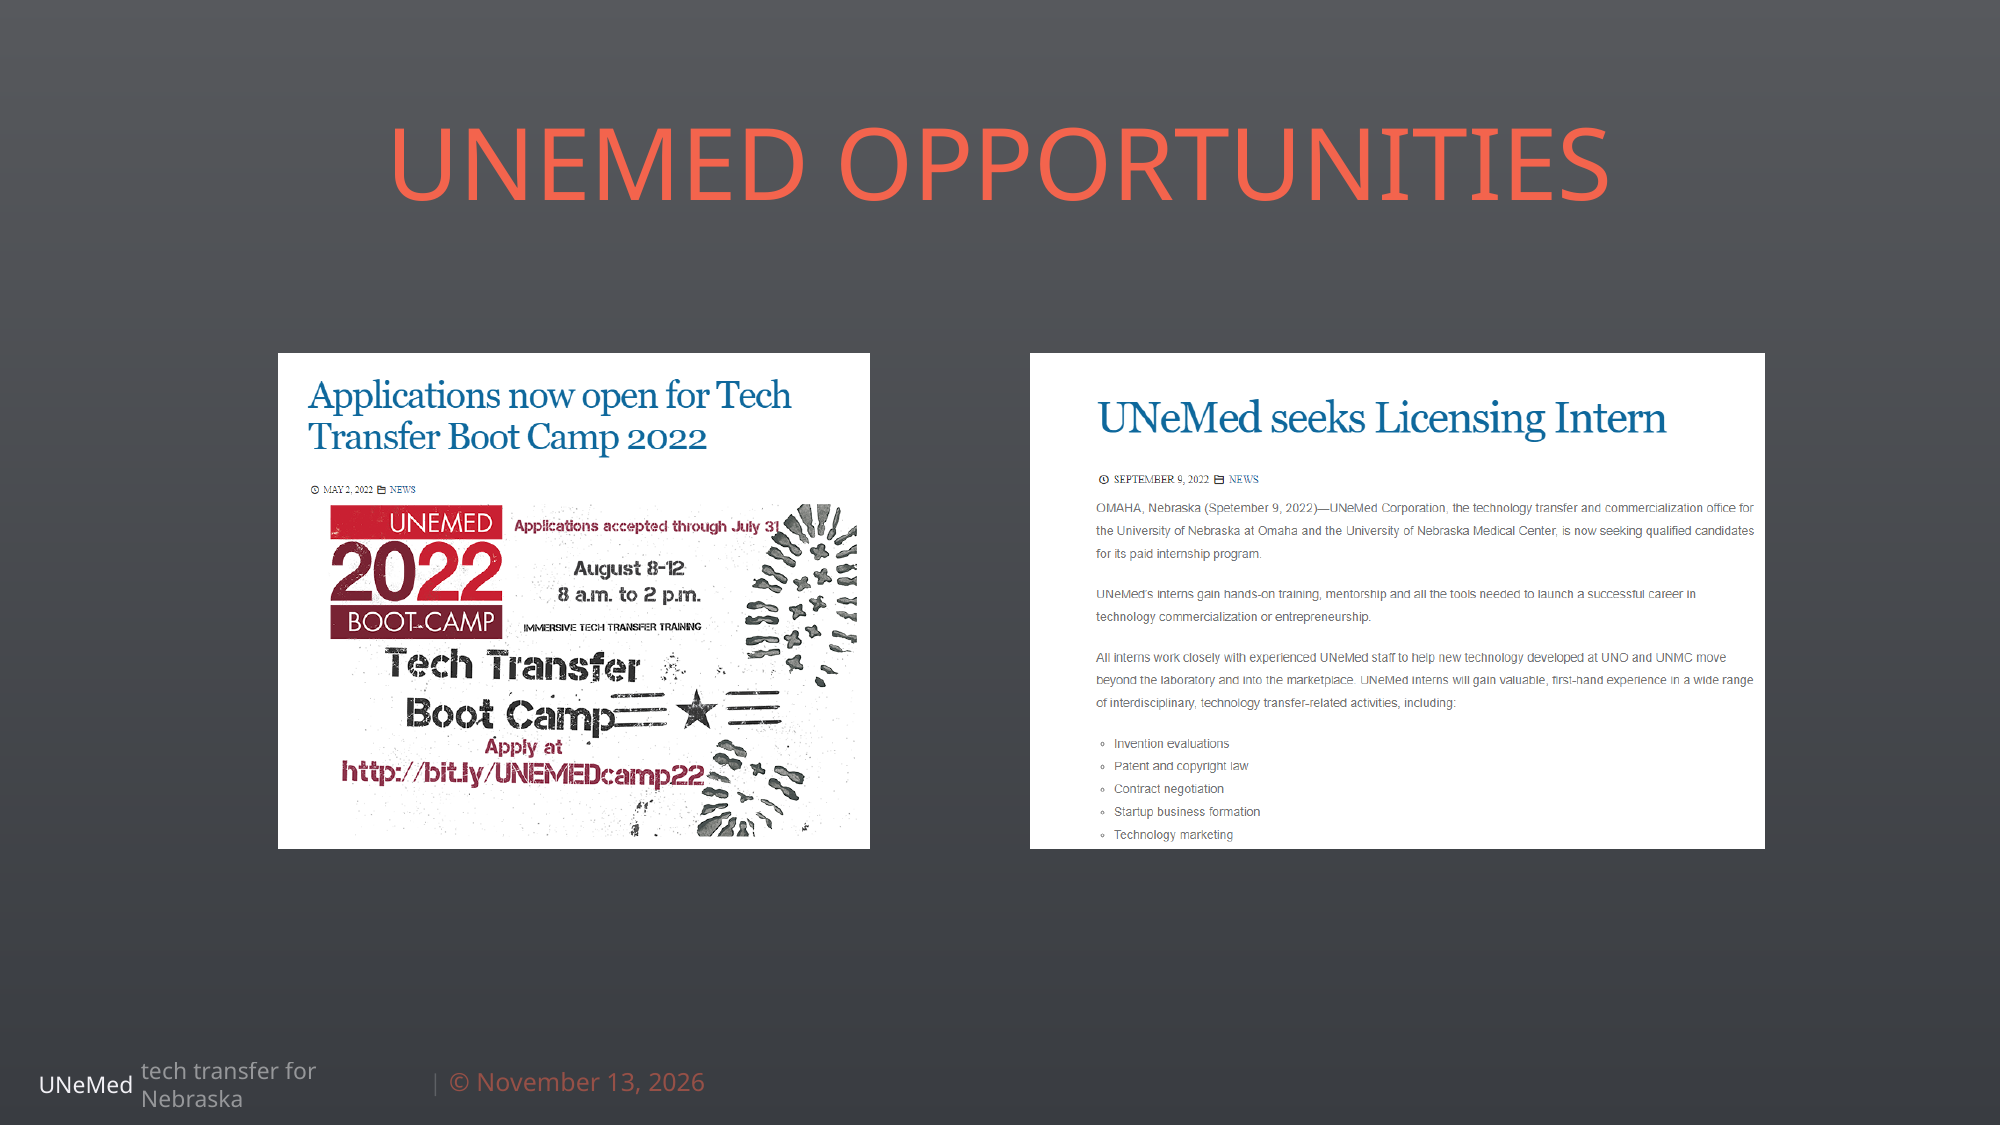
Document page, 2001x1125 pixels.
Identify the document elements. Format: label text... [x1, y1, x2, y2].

picture [277, 352, 870, 849]
title UNEMED OPPORTUNITIES [150, 101, 1850, 236]
picture [1030, 352, 1765, 849]
